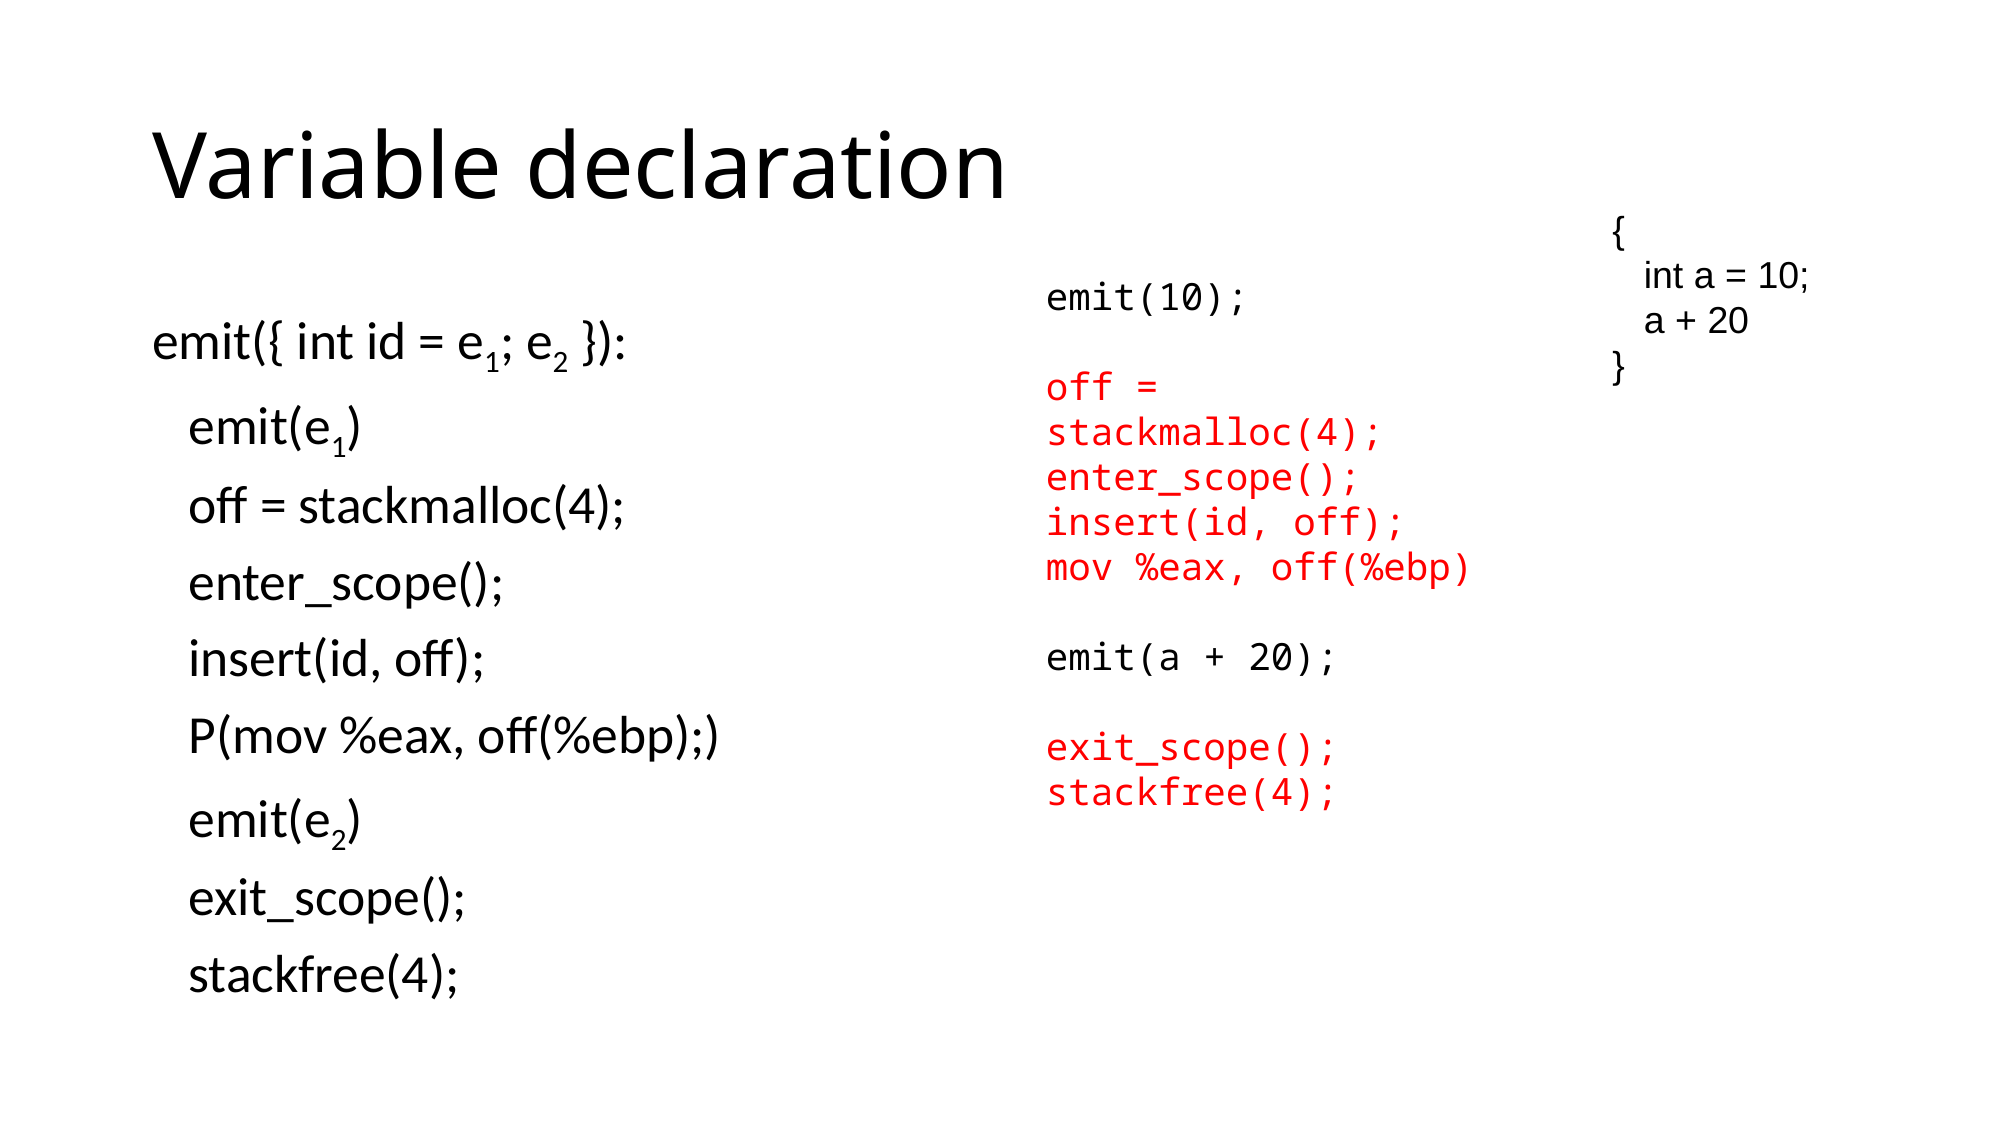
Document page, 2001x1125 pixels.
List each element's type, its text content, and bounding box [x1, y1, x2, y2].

list emit({ int id = e1; e2 }): emit(e1) off = stackmalloc(4); enter_scope(); insert(id, off); P(mov %eax, off(%ebp);) emit(e2) exit_scope(); stackfree(4); [137, 299, 1863, 1014]
text_box emit(10); off = stackmalloc(4); enter_scope(); insert(id, off); mov %eax, off(%ebp) emit(a + 20); exit_scope(); stackfree(4); [1031, 265, 1516, 866]
text_box { int a = 10; a + 20 } [1555, 153, 1919, 438]
title Variable declaration [137, 59, 1863, 278]
